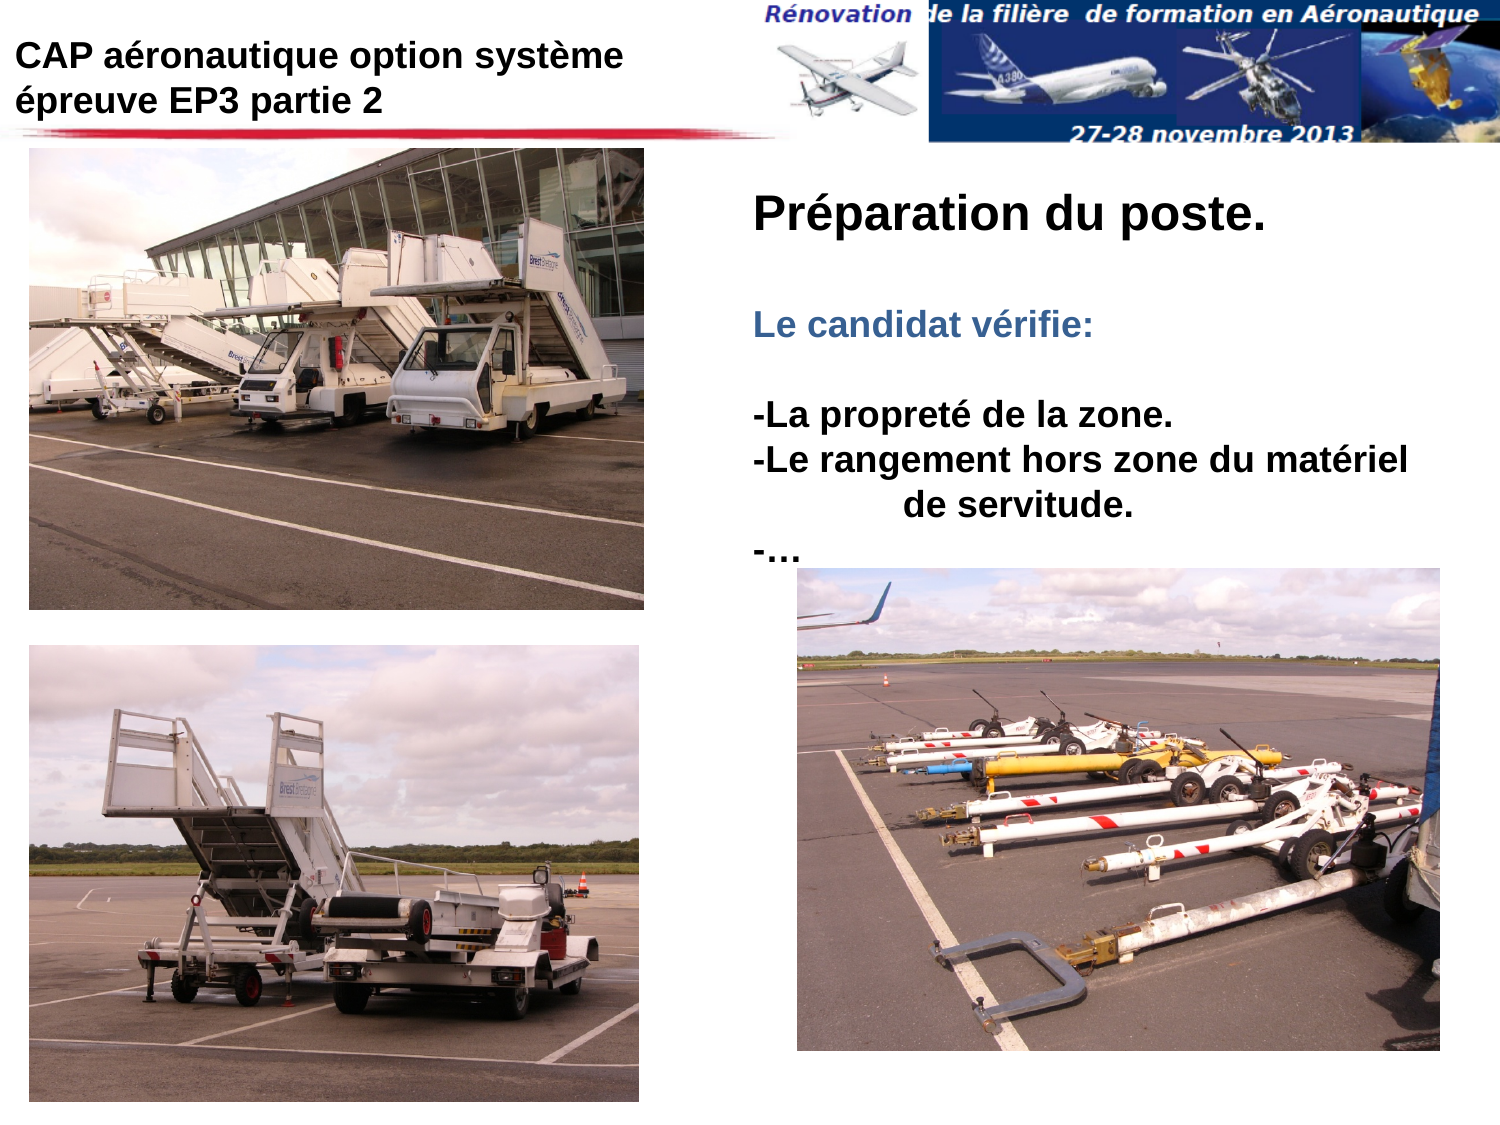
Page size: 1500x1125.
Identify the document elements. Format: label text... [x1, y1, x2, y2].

picture [0, 0, 1500, 610]
text_box Préparation du poste. Le candidat vérifie: -La propreté de la zone. -Le rangement hors zone du matériel de servitude. -… [738, 172, 1464, 578]
picture [29, 644, 639, 1103]
picture [796, 568, 1440, 1051]
